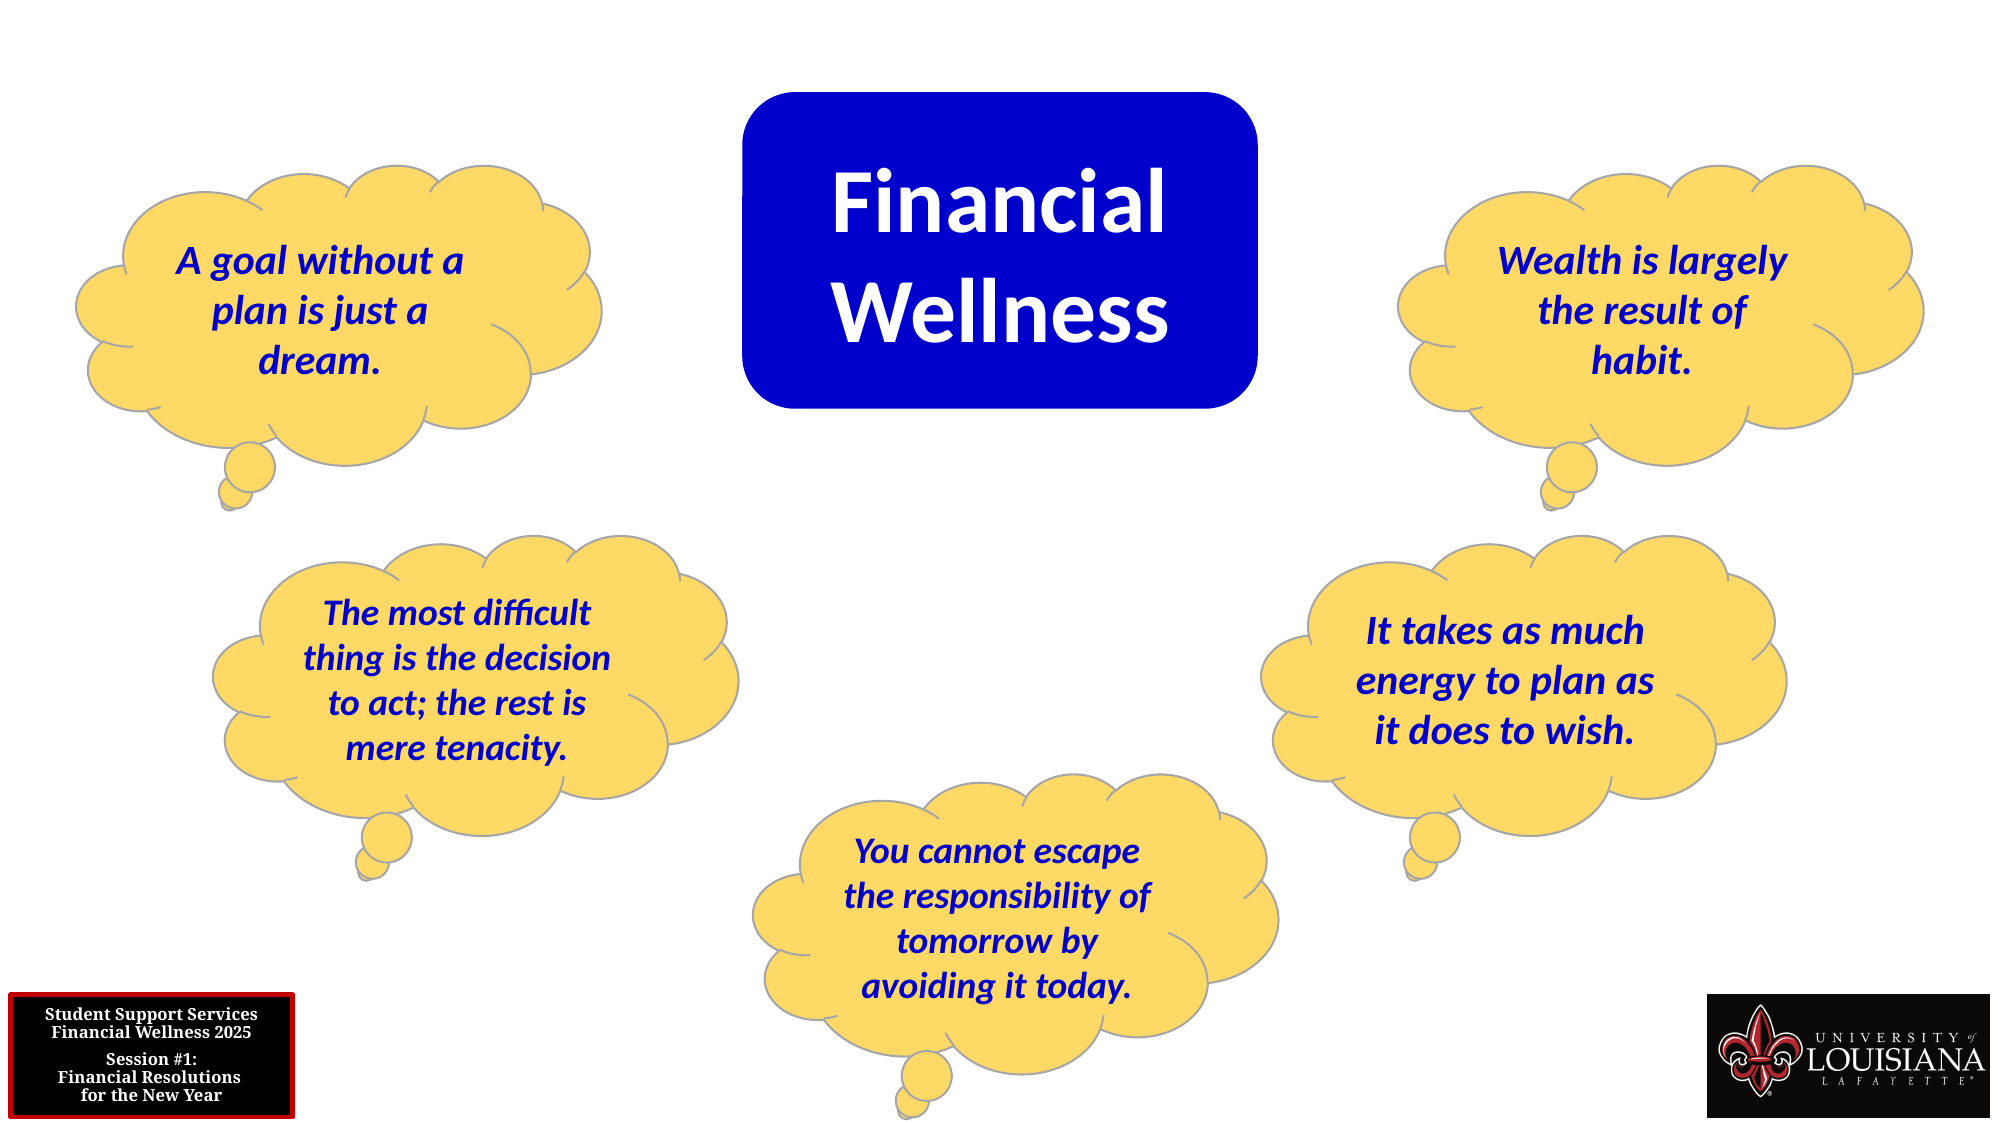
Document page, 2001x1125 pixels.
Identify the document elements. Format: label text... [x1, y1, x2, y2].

text_box You cannot escape the responsibility of tomorrow by avoiding it today. [751, 773, 1280, 1121]
text_box The most difficult thing is the decision to act; the rest is mere tenacity. [211, 534, 740, 882]
picture [1707, 994, 1990, 1118]
text_box Financial Wellness [741, 91, 1259, 410]
text_box It takes as much energy to plan as it does to wish. [1259, 534, 1788, 882]
text_box A goal without a plan is just a dream. [74, 164, 603, 512]
text_box Wealth is largely the result of habit. [1396, 164, 1925, 512]
